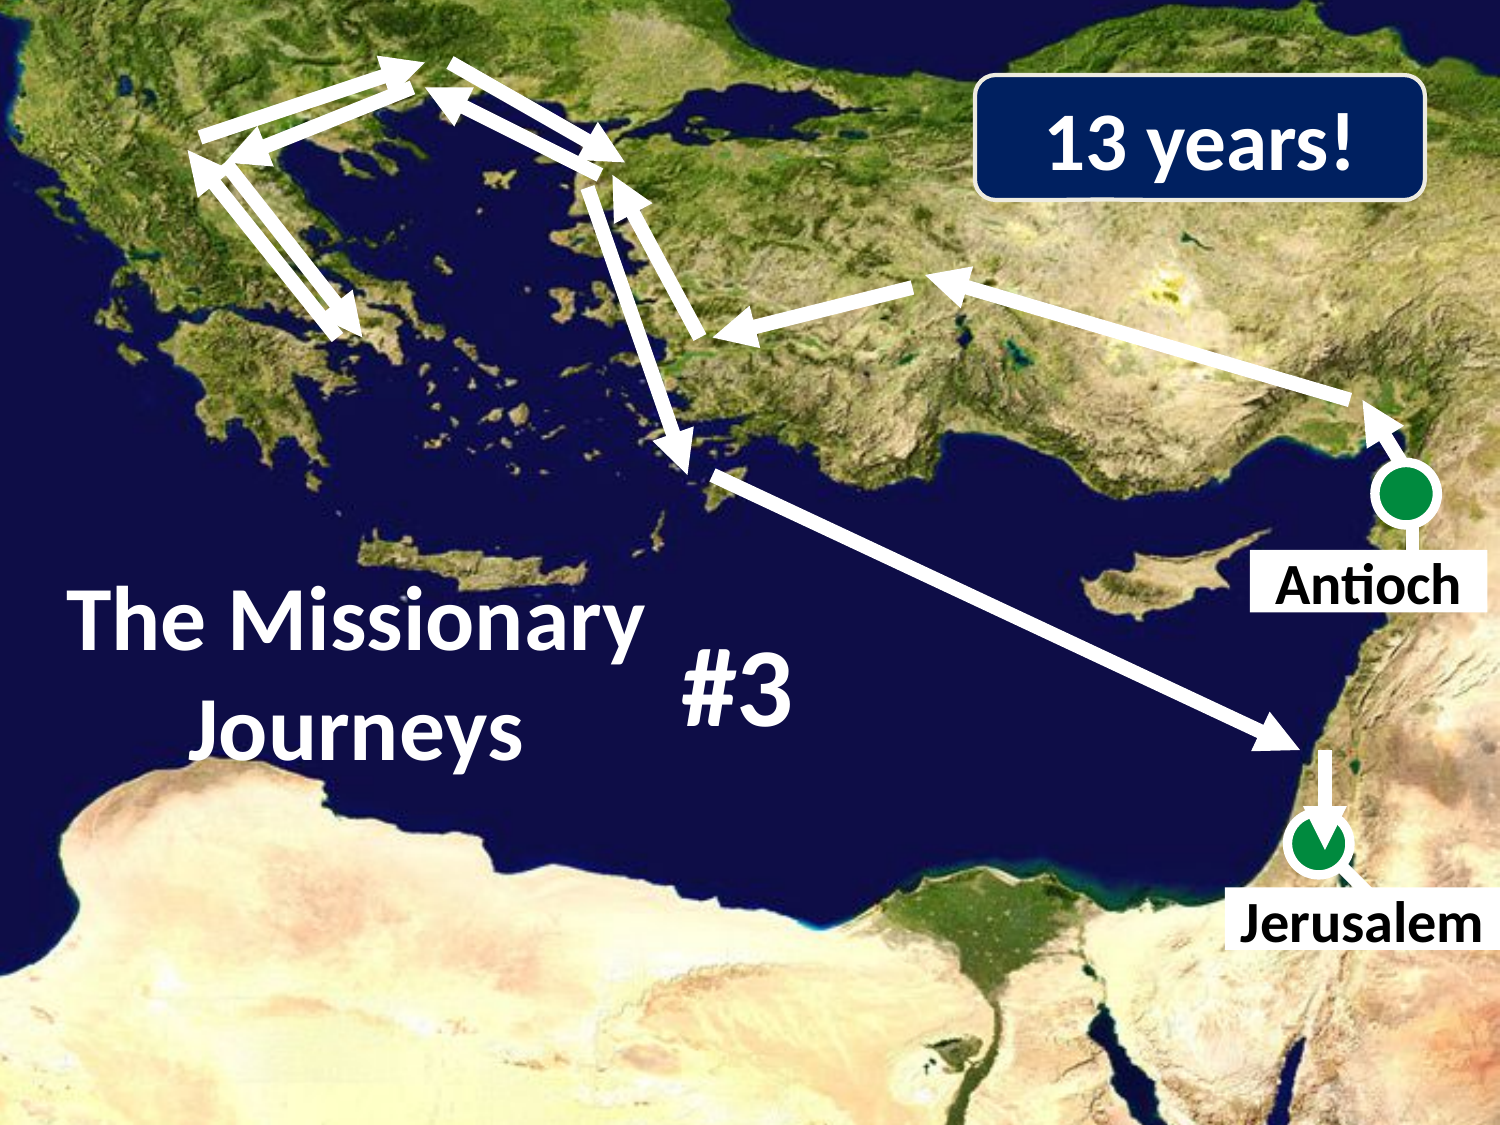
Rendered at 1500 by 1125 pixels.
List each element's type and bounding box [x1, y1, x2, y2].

text_box [336, 147, 413, 163]
text_box [712, 287, 913, 338]
text_box [1312, 837, 1376, 901]
text_box [341, 162, 363, 338]
text_box [449, 62, 626, 163]
text_box [612, 174, 701, 338]
text_box [424, 87, 601, 176]
text_box [199, 62, 426, 138]
text_box [1362, 399, 1413, 482]
text_box [187, 149, 338, 338]
text_box [712, 474, 1301, 751]
text_box [924, 274, 1351, 401]
picture [0, 0, 1500, 1125]
text_box [587, 187, 688, 476]
